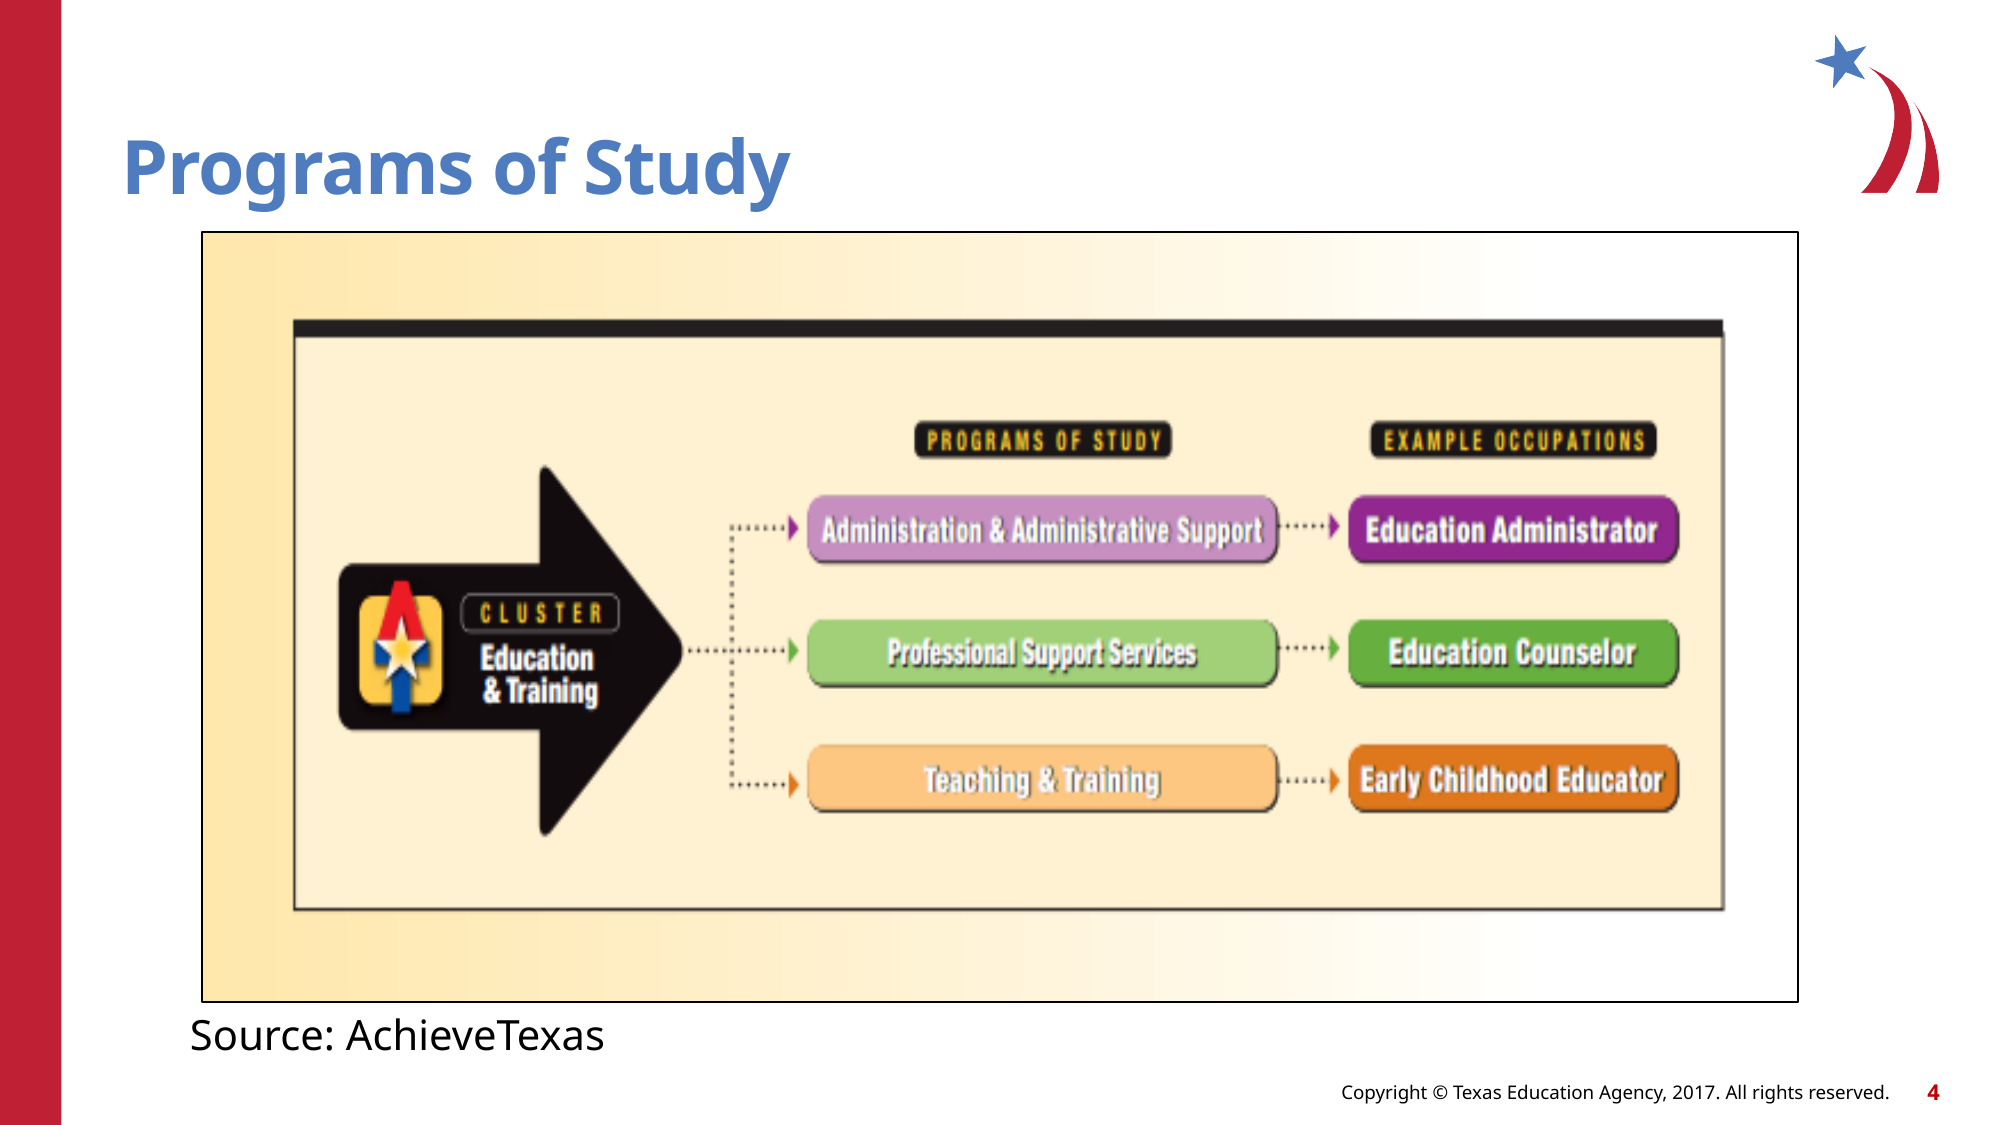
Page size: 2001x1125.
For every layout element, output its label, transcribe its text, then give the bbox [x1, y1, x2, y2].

picture [202, 232, 1798, 1002]
text_box Source: AchieveTexas [175, 1001, 621, 1067]
title Programs of Study [121, 66, 1772, 211]
picture [1814, 34, 1939, 193]
